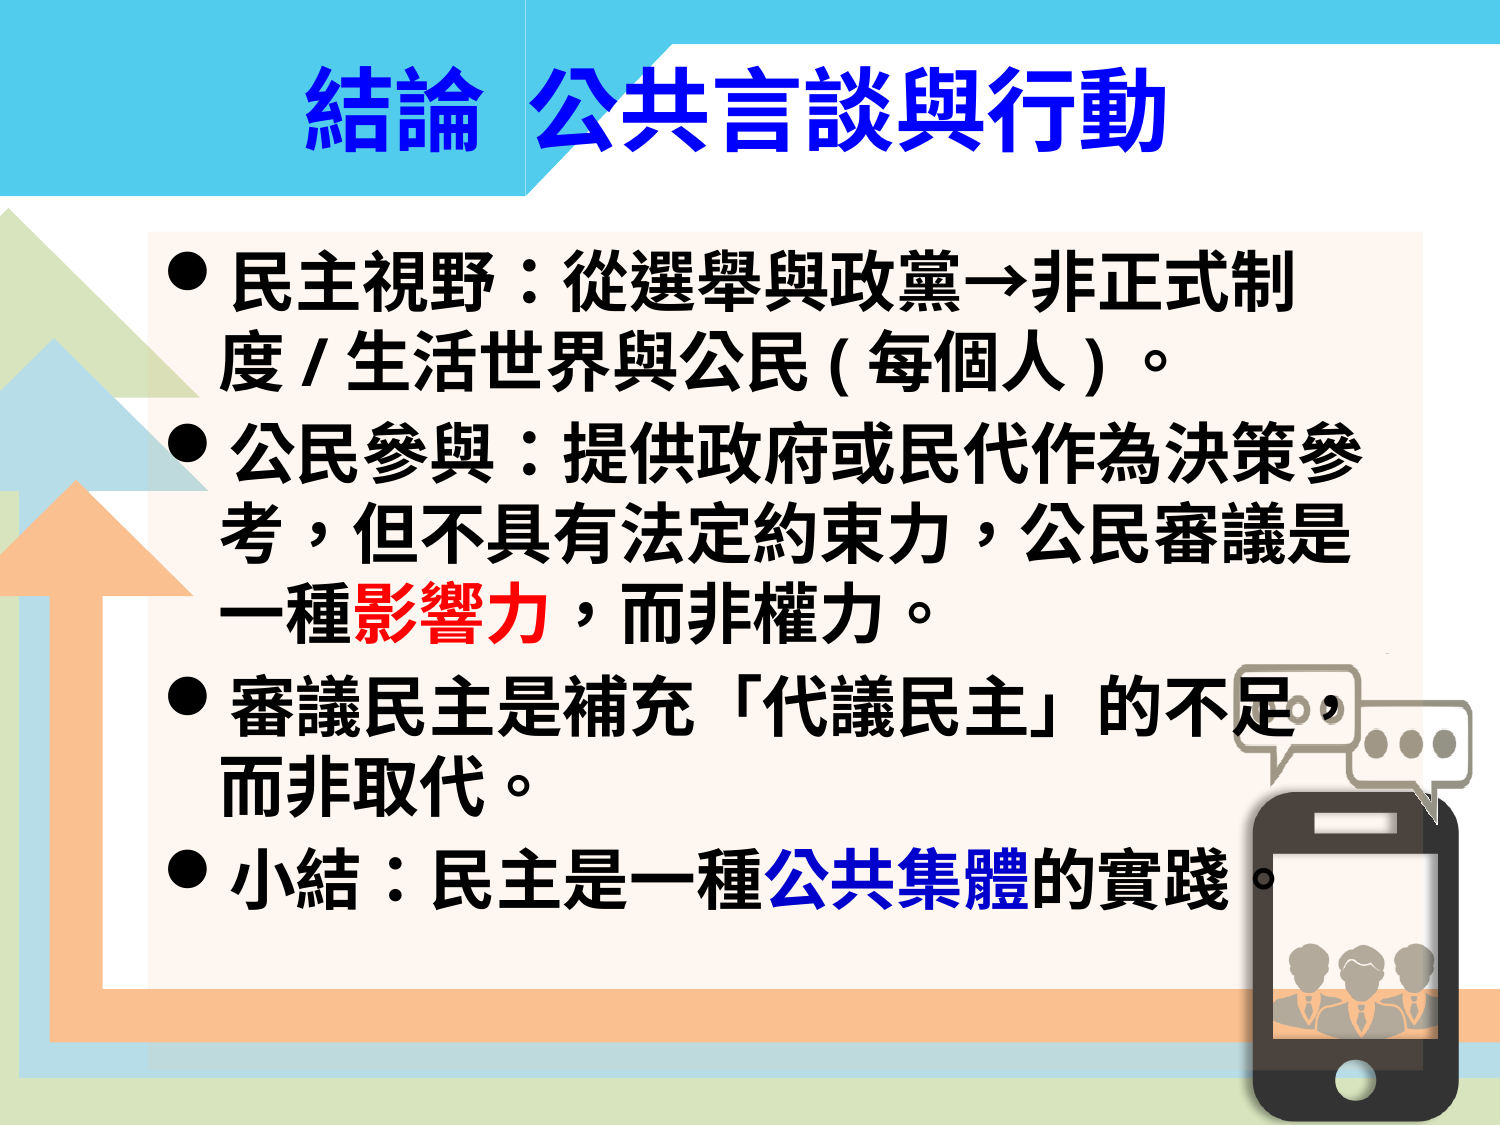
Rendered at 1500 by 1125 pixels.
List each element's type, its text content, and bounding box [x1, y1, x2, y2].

picture [1424, 645, 1500, 835]
text_box 結論 公共言談與行動 [88, 30, 1406, 185]
list 民主視野：從選舉與政黨→非正式制度/生活世界與公民(每個人)。 公民參與：提供政府或民代作為決策參考，但不具有法定約束力，公民審議是一種影響力，而非權力。 審議民主是補充「代議民主」的不足，而非取代。 小結：民主是一種公共集體的實踐。 [147, 231, 1424, 1071]
